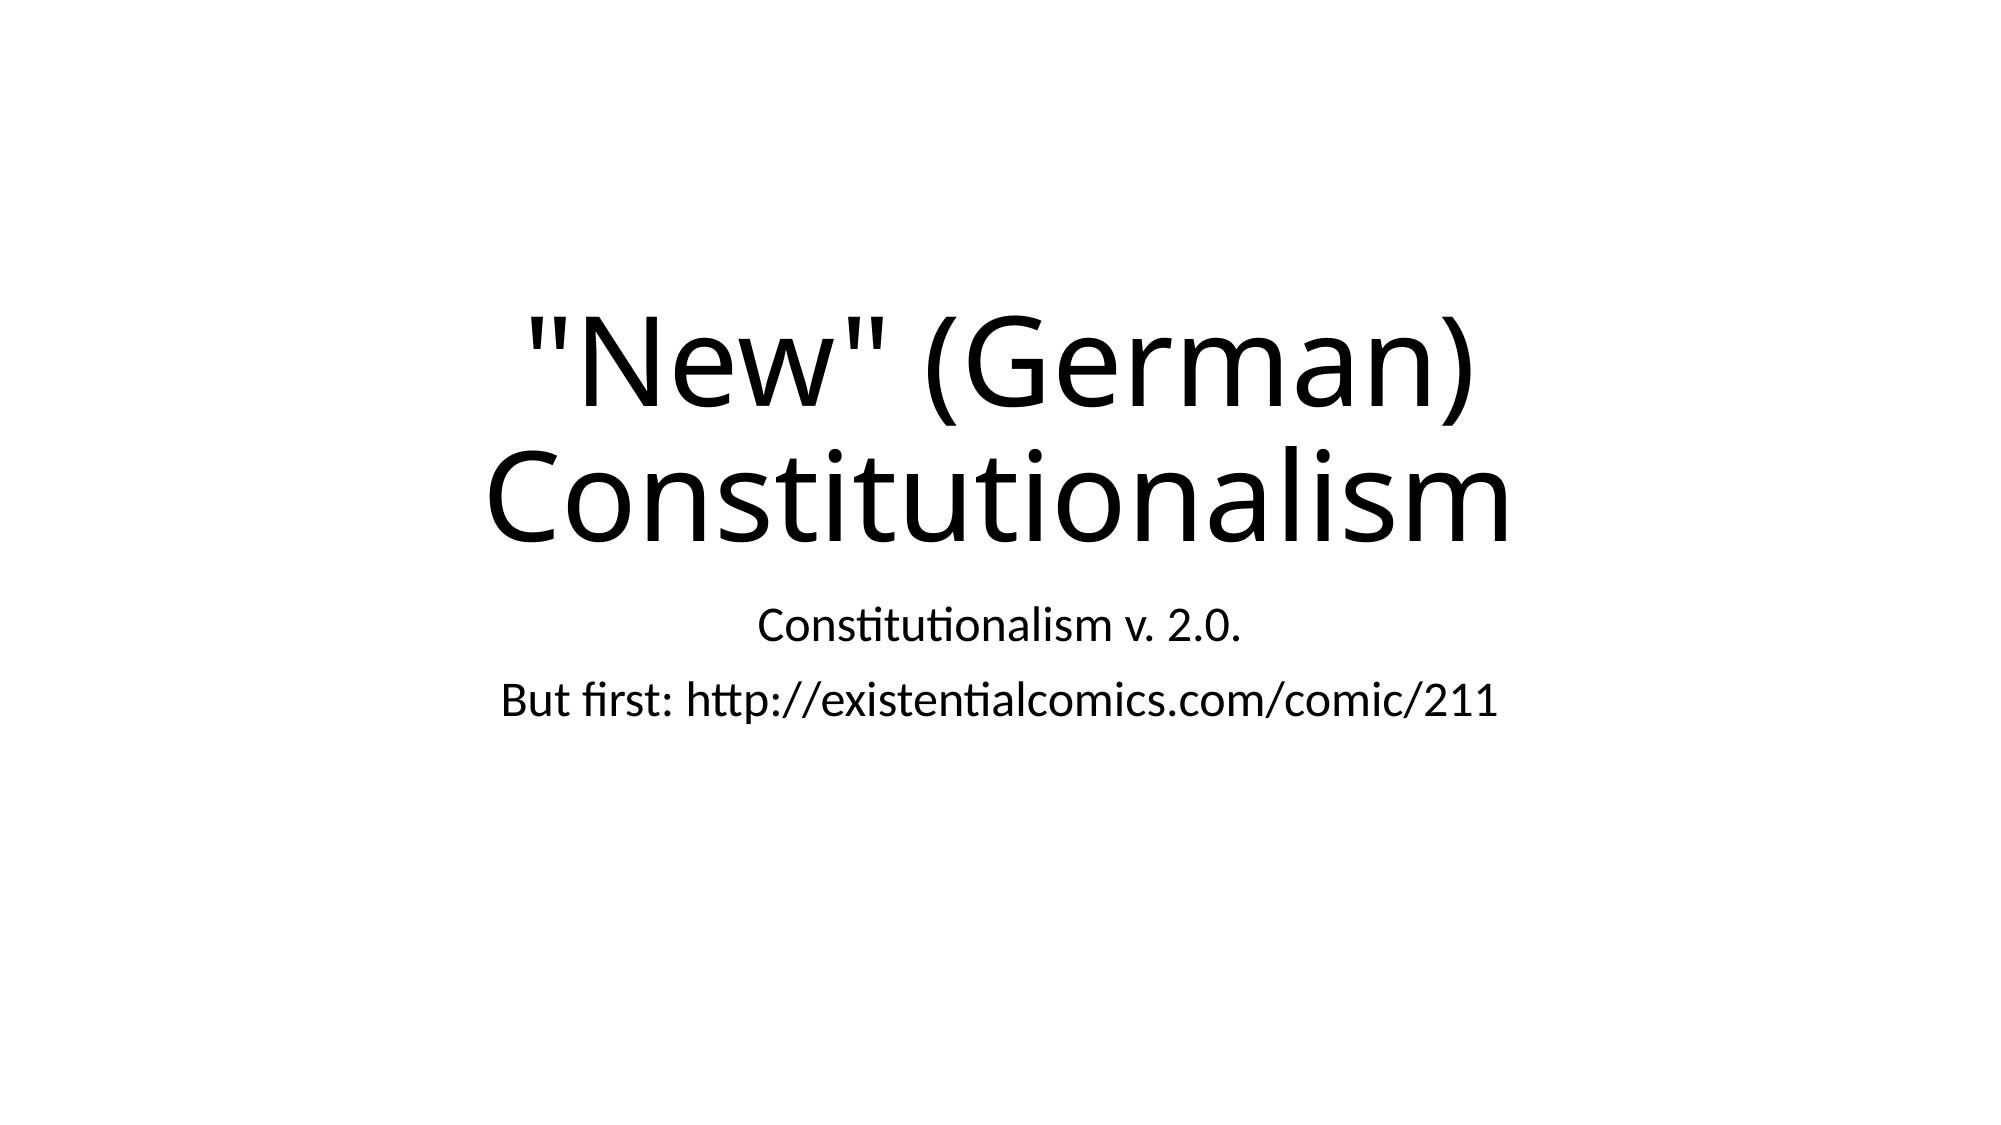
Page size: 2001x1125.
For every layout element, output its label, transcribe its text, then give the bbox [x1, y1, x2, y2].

title "New" (German) Constitutionalism [249, 184, 1750, 576]
subtitle Constitutionalism v. 2.0. But first: http://existentialcomics.com/comic/211 [249, 590, 1750, 863]
